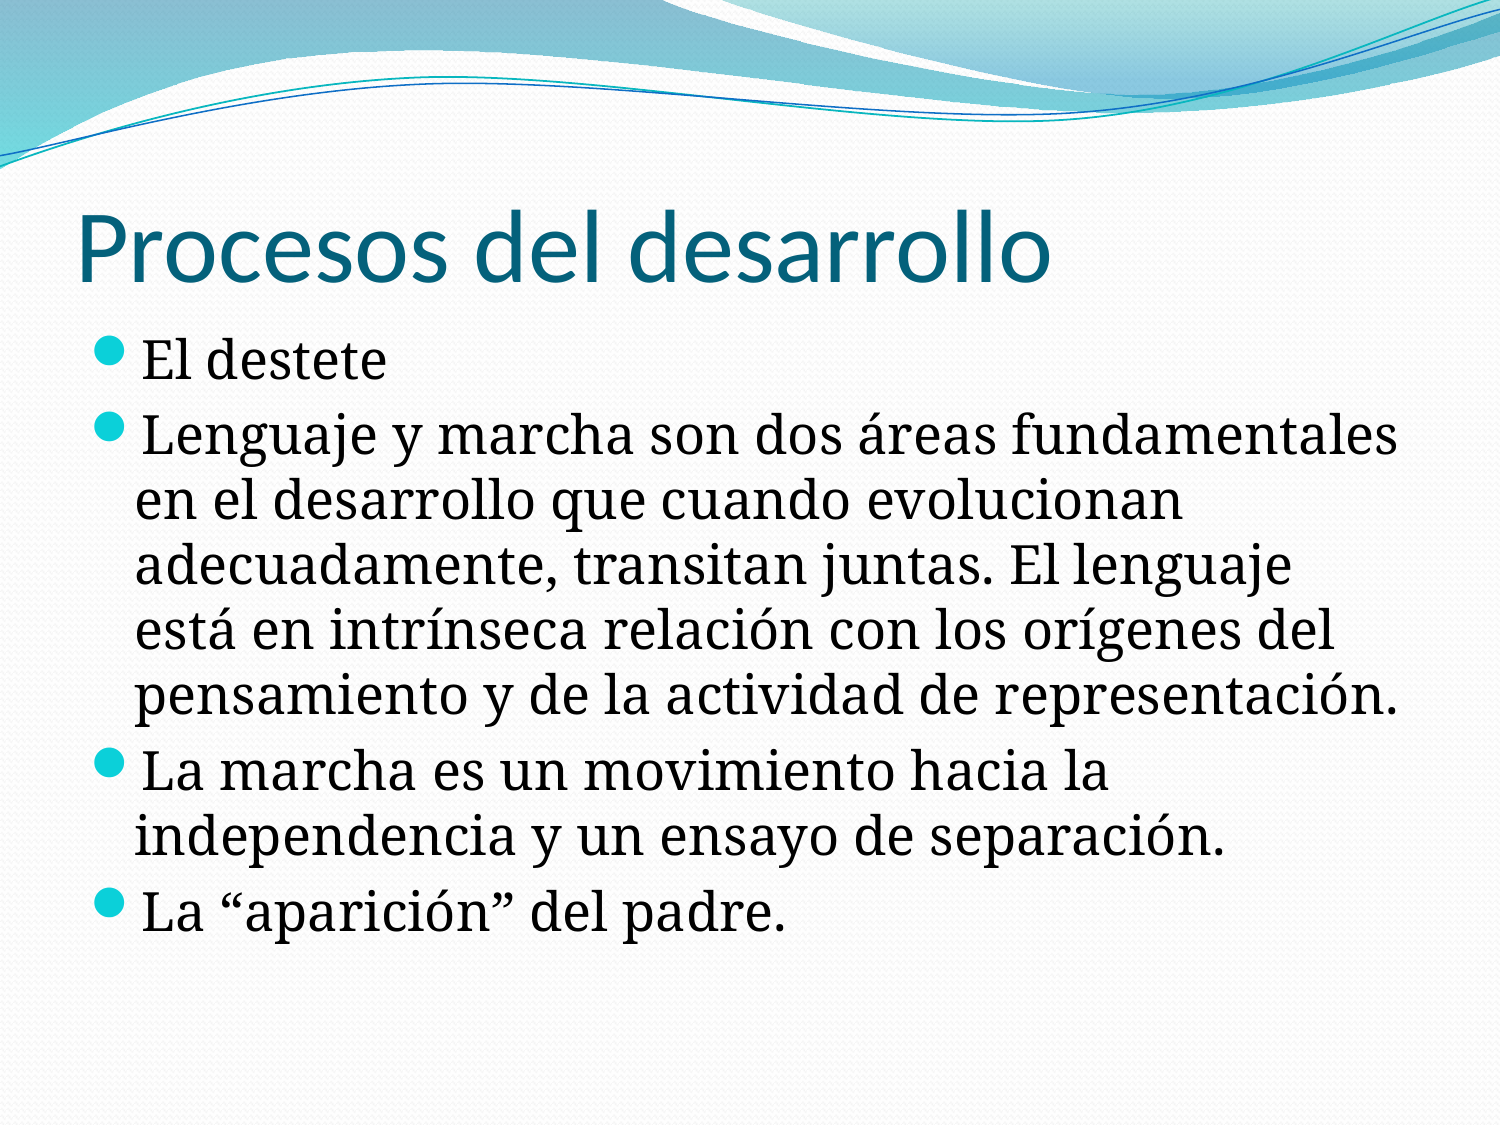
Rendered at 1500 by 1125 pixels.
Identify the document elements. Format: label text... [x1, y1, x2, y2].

title Procesos del desarrollo [74, 115, 1426, 304]
list El destete Lenguaje y marcha son dos áreas fundamentales en el desarrollo que cuando evolucionan adecuadamente, transitan juntas. El lenguaje está en intrínseca relación con los orígenes del pensamiento y de la actividad de representación. La marcha es un movimiento hacia la independencia y un ensayo de separación. La “aparición” del padre. [74, 317, 1426, 1038]
